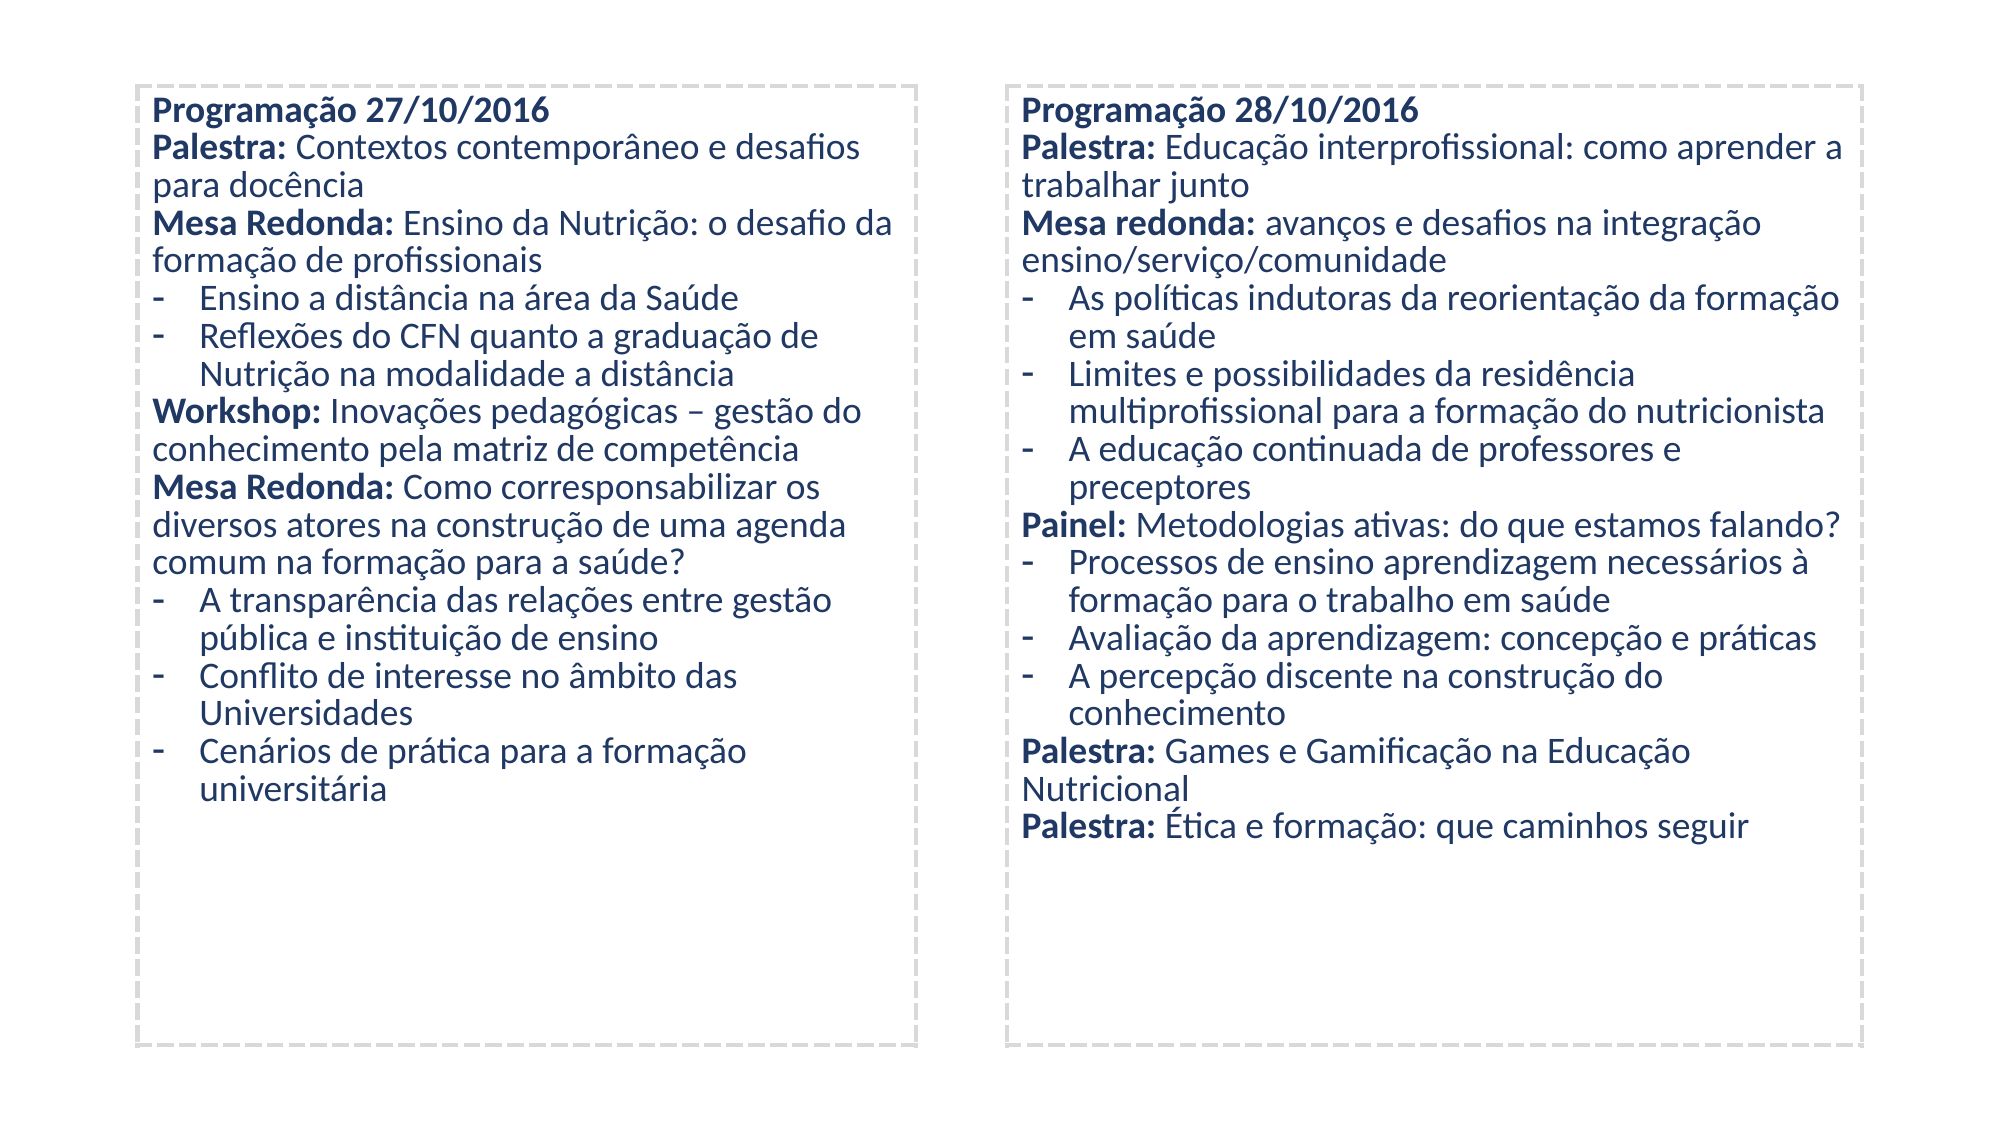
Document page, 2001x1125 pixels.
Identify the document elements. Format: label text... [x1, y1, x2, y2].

table_header Programação 27/10/2016 Palestra: Contextos contemporâneo e desafios para docência Mesa Redonda: Ensino da Nutrição: o desafio da formação de profissionais Ensino a distância na área da Saúde Reflexões do CFN quanto a graduação de Nutrição na modalidade a distância Workshop: Inovações pedagógicas – gestão do conhecimento pela matriz de competência Mesa Redonda: Como corresponsabilizar os diversos atores na construção de uma agenda comum na formação para a saúde? A transparência das relações entre gestão pública e instituição de ensino Conflito de interesse no âmbito das Universidades Cenários de prática para a formação universitária [137, 86, 916, 1045]
table_header Programação 28/10/2016 Palestra: Educação interprofissional: como aprender a trabalhar junto Mesa redonda: avanços e desafios na integração ensino/serviço/comunidade As políticas indutoras da reorientação da formação em saúde Limites e possibilidades da residência multiprofissional para a formação do nutricionista A educação continuada de professores e preceptores Painel: Metodologias ativas: do que estamos falando? Processos de ensino aprendizagem necessários à formação para o trabalho em saúde Avaliação da aprendizagem: concepção e práticas A percepção discente na construção do conhecimento Palestra: Games e Gamificação na Educação Nutricional Palestra: Ética e formação: que caminhos seguir [1007, 86, 1862, 1045]
